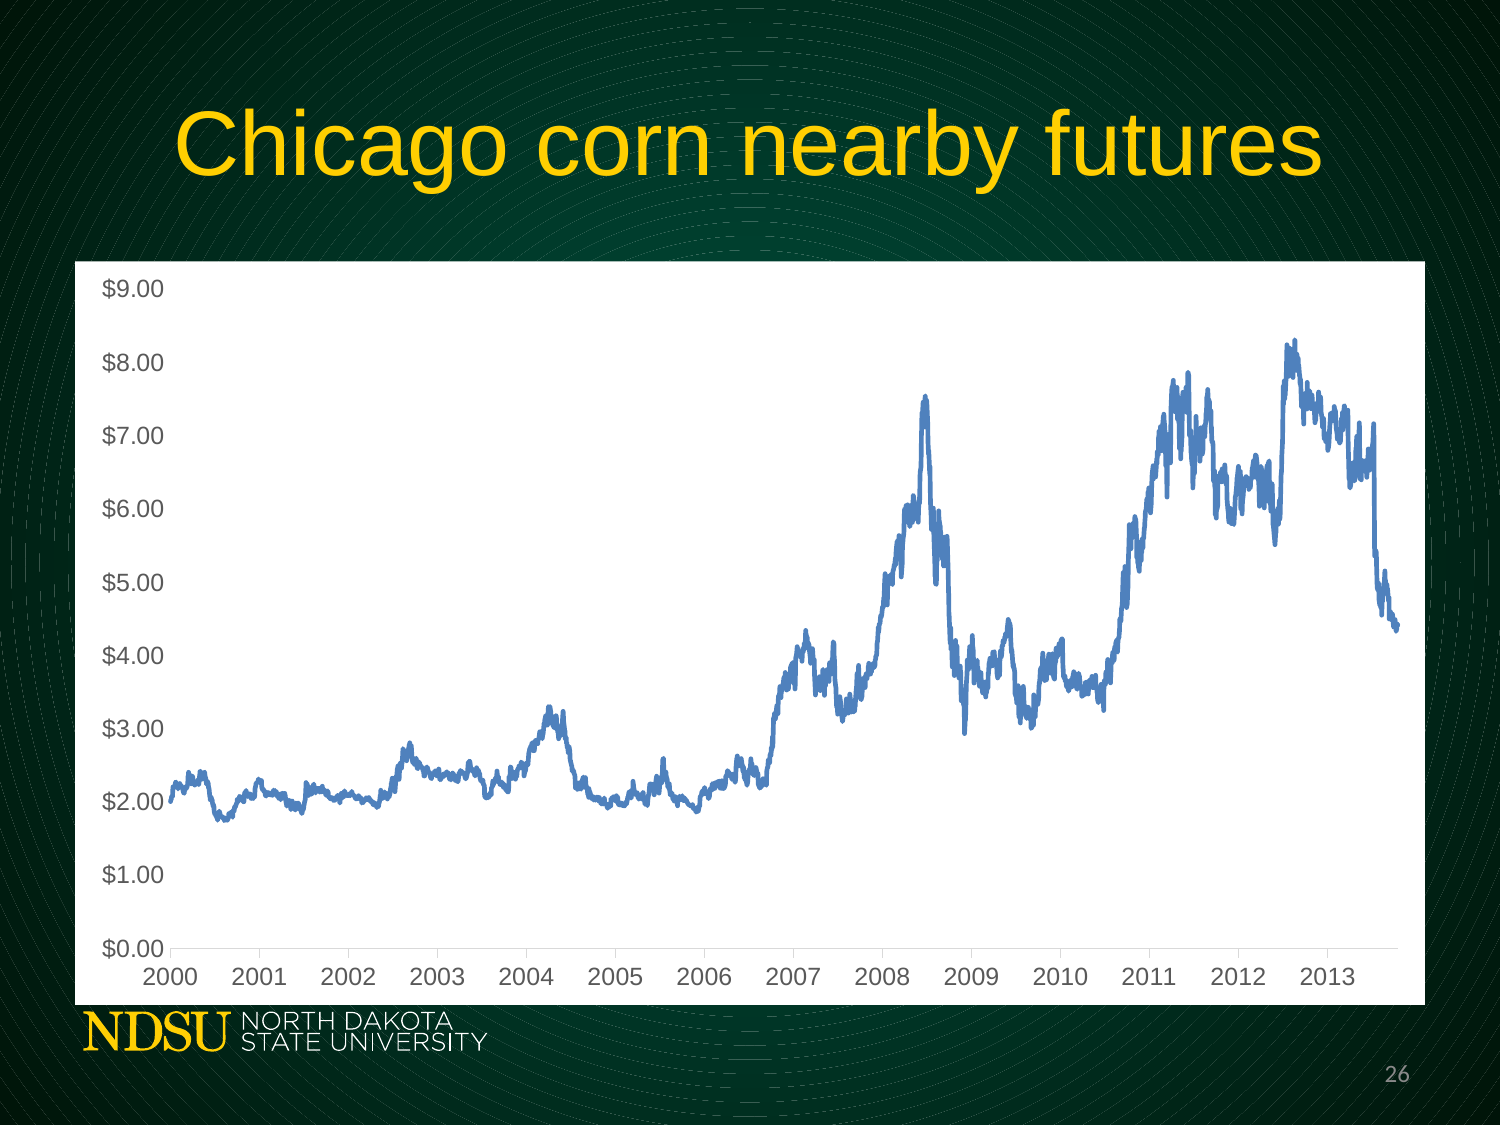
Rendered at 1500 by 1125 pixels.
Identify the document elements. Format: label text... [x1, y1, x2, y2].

chart [74, 261, 1426, 1006]
title Chicago corn nearby futures [75, 45, 1425, 233]
slide_number 26 [1074, 1042, 1425, 1103]
